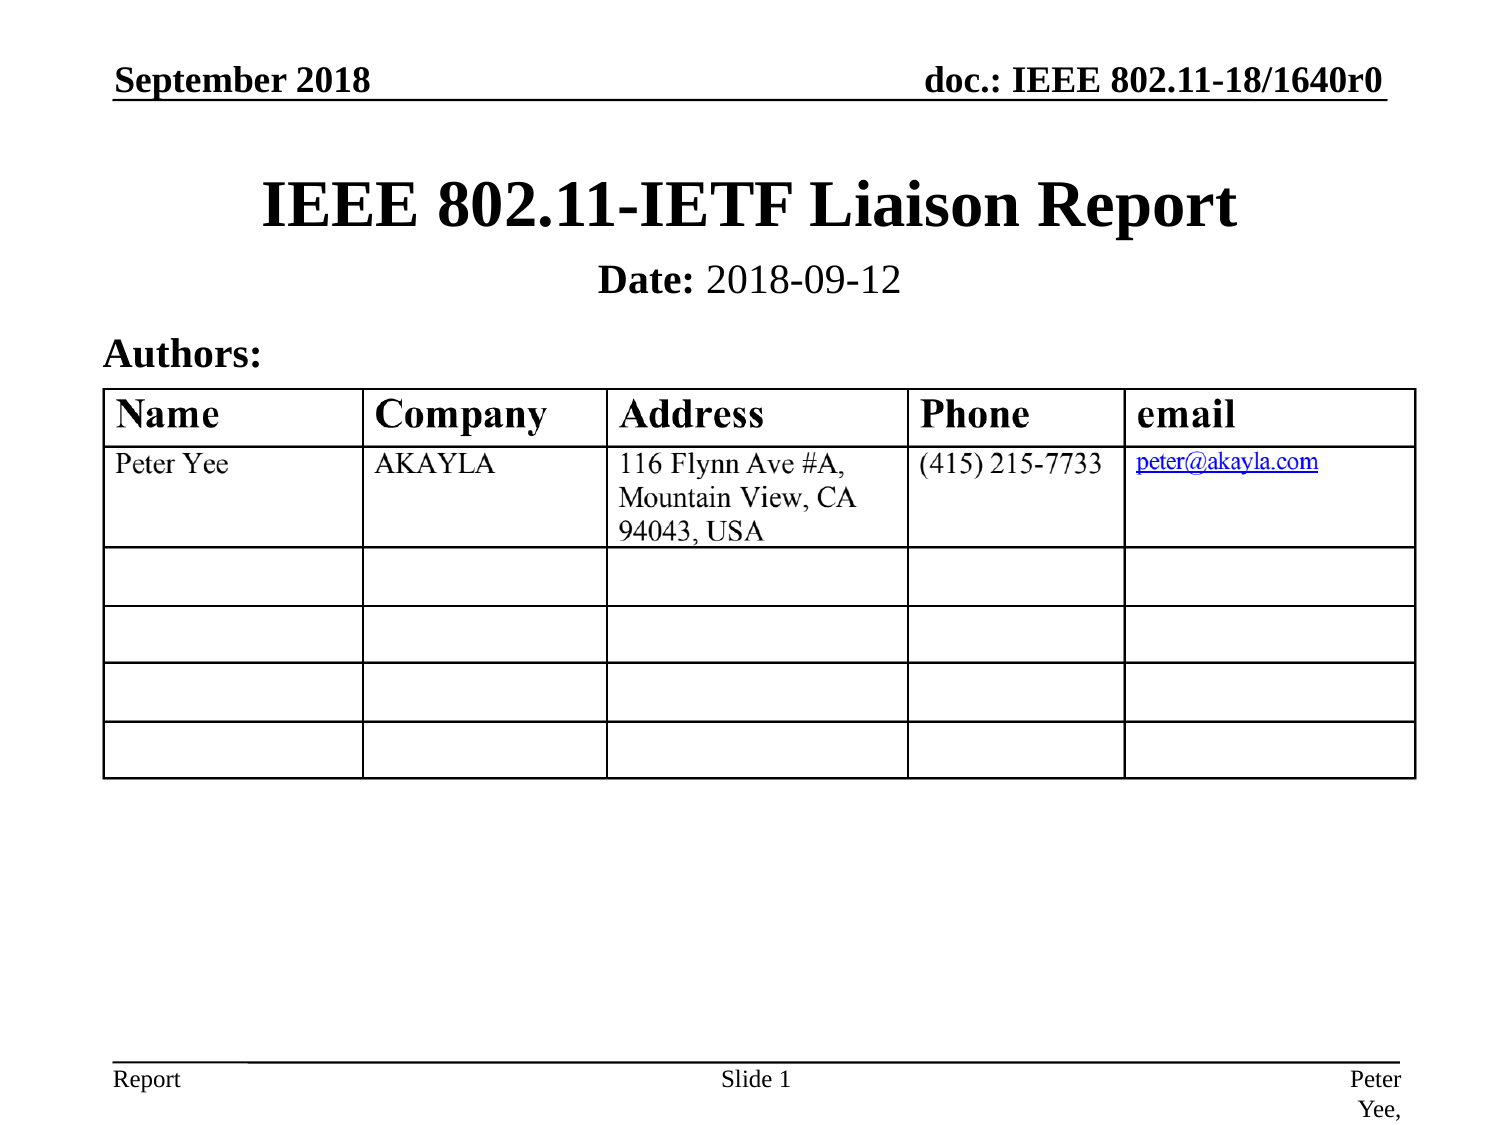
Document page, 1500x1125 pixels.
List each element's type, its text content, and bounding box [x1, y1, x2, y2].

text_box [88, 387, 1444, 826]
text_box Authors: [87, 318, 325, 381]
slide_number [114, 54, 425, 100]
slide_number Slide 1 [712, 1062, 800, 1093]
list Date: 2018-09-12 [112, 249, 1388, 313]
footer Peter Yee, AKAYLA [1325, 1062, 1402, 1093]
title IEEE 802.11-IETF Liaison Report [112, 112, 1388, 249]
